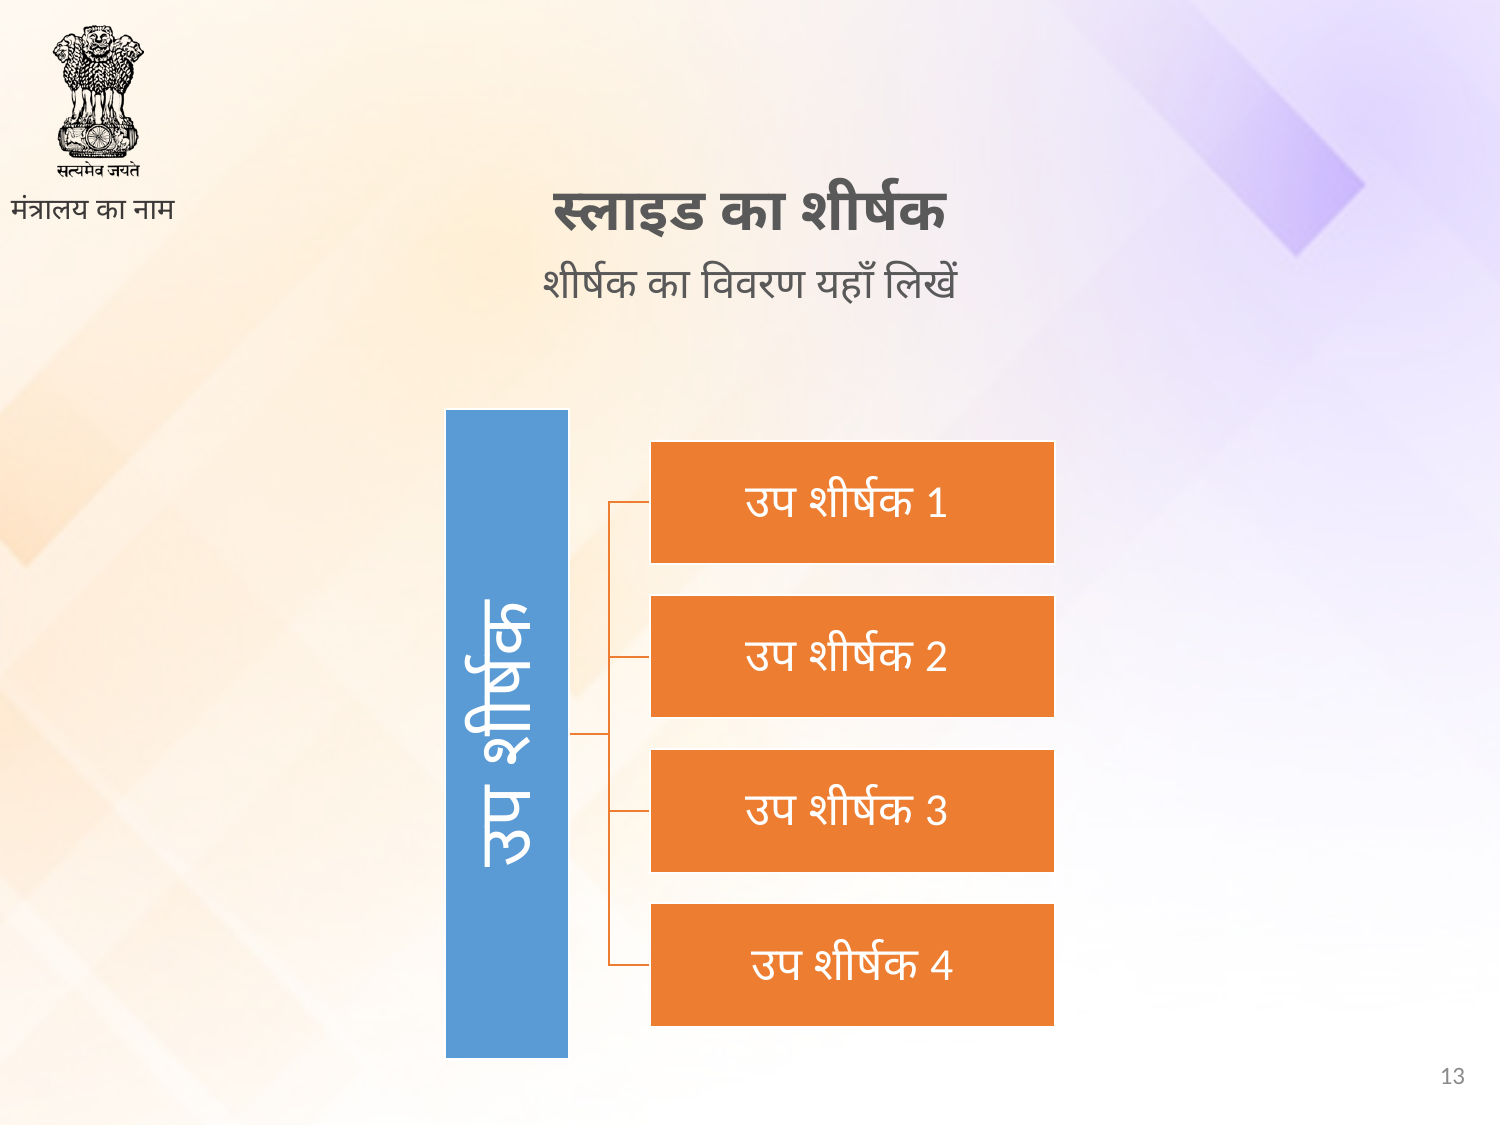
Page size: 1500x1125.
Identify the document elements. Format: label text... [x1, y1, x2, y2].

slide_number 13 [1142, 1044, 1481, 1105]
list शीर्षक का विवरण यहाँ लिखें [219, 255, 1281, 350]
list स्लाइड का शीर्षक [278, 172, 1222, 244]
picture [51, 23, 144, 179]
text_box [236, 408, 1264, 1059]
